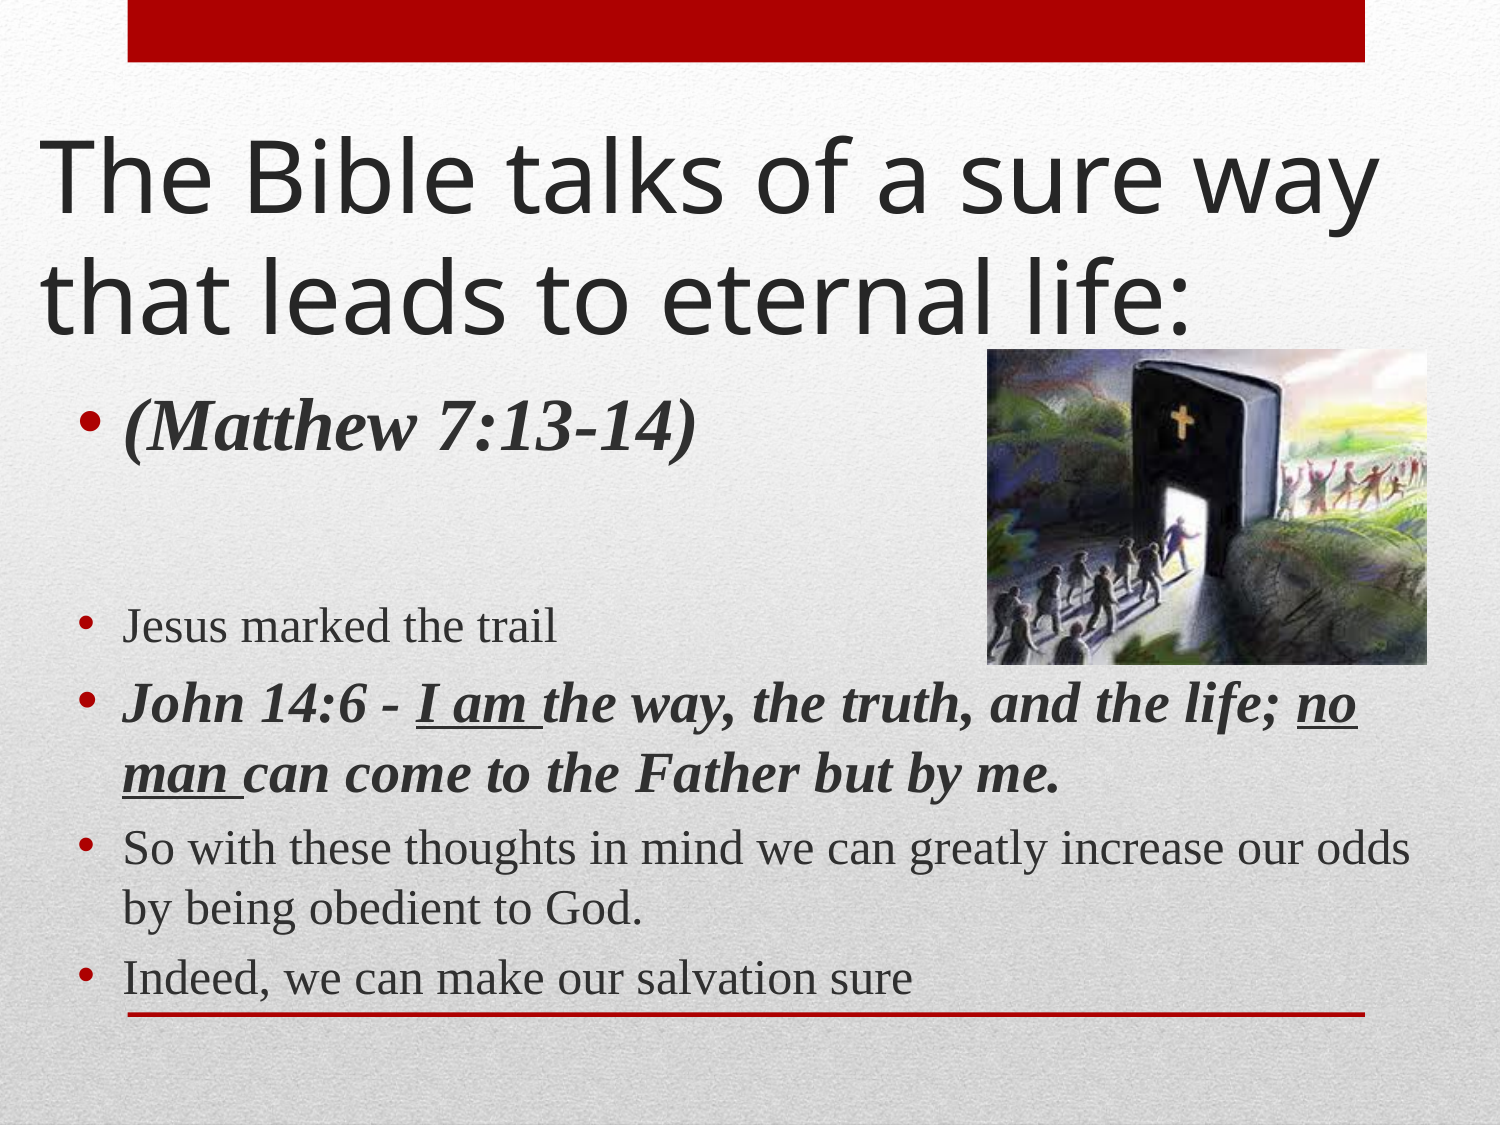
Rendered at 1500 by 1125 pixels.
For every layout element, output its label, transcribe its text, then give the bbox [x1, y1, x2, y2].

list (Matthew 7:13-14) Jesus marked the trail John 14:6 - I am the way, the truth, and the life; no man can come to the Father but by me. So with these thoughts in mind we can greatly increase our odds by being obedient to God. Indeed, we can make our salvation sure [62, 387, 1450, 1063]
picture [986, 349, 1428, 666]
title The Bible talks of a sure way that leads to eternal life: [24, 75, 1425, 363]
